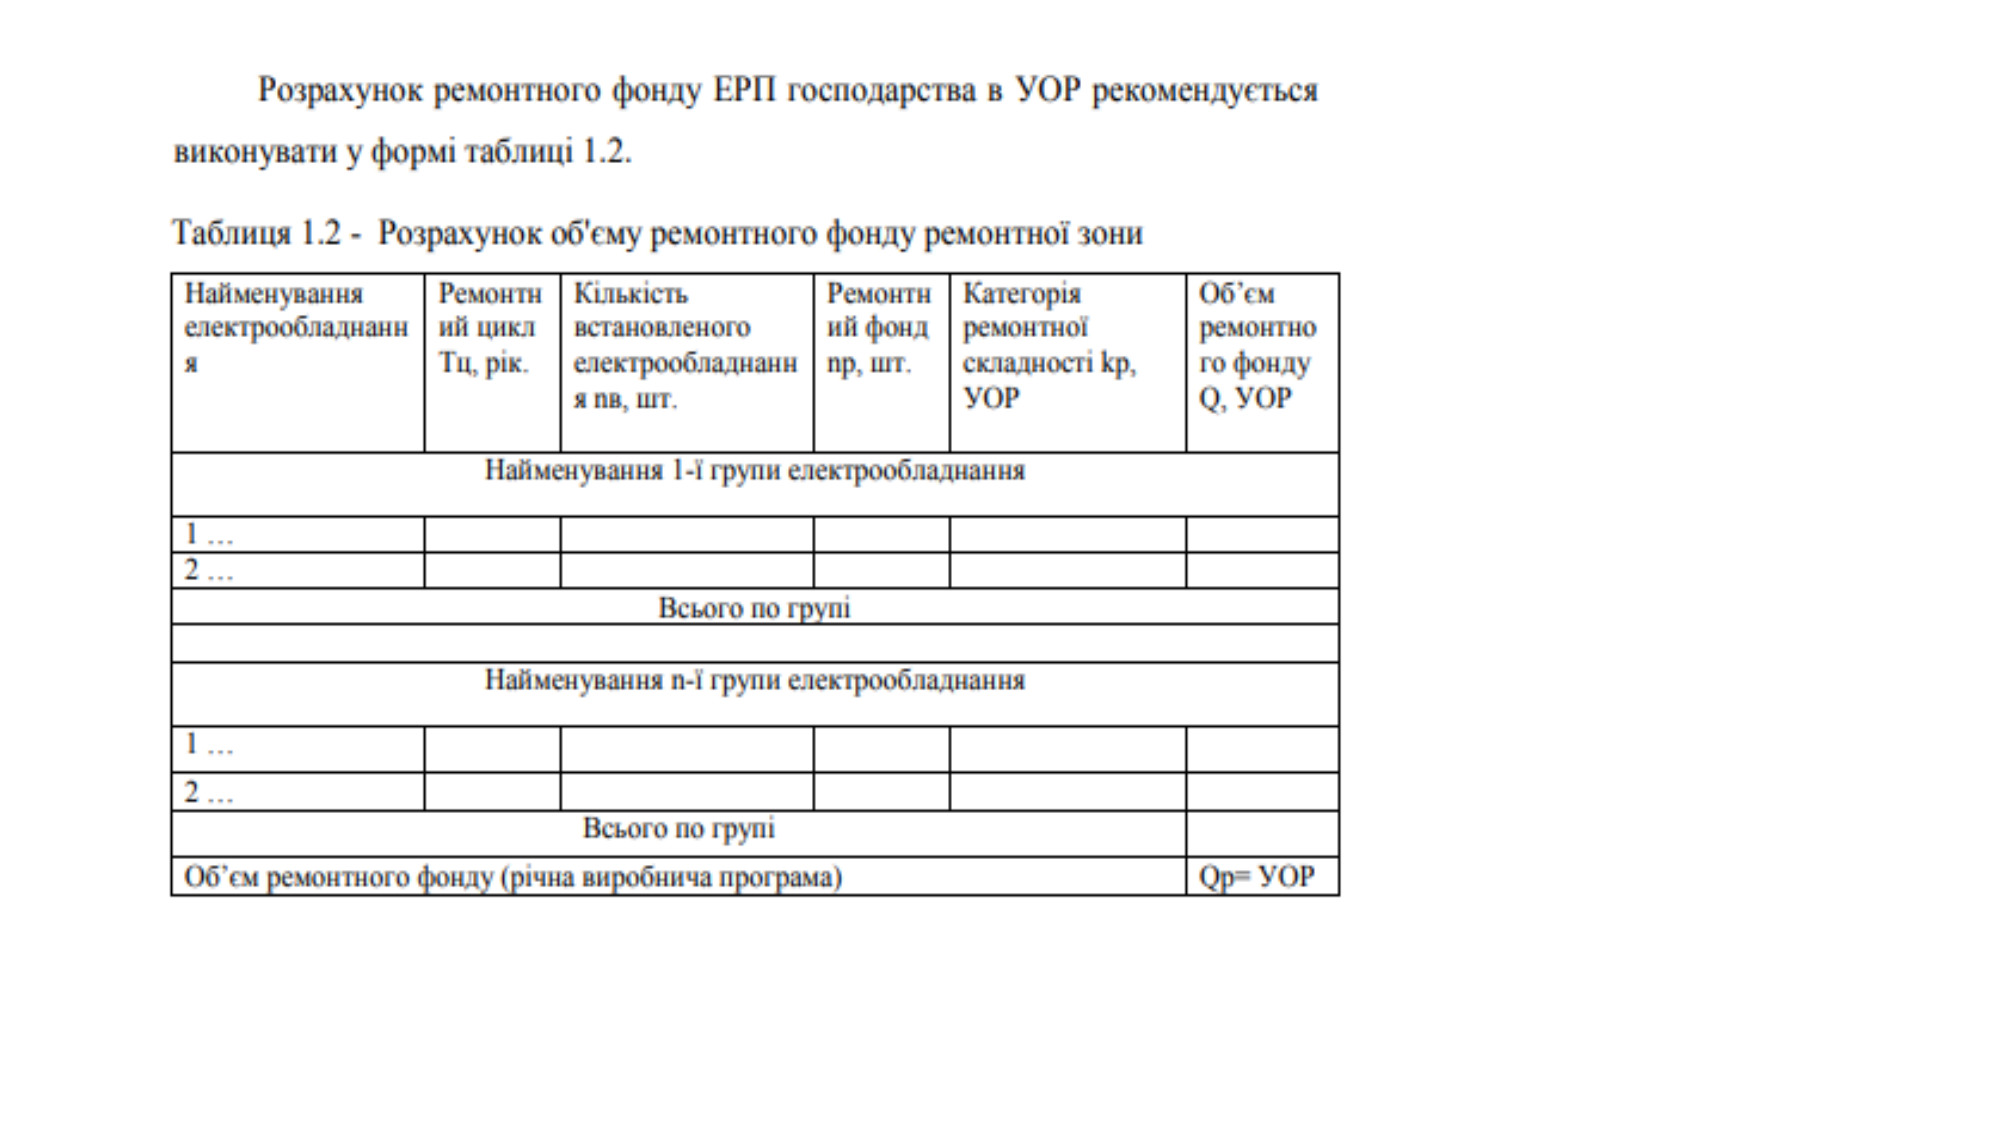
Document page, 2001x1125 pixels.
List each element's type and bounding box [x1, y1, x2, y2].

list [73, 49, 1374, 964]
